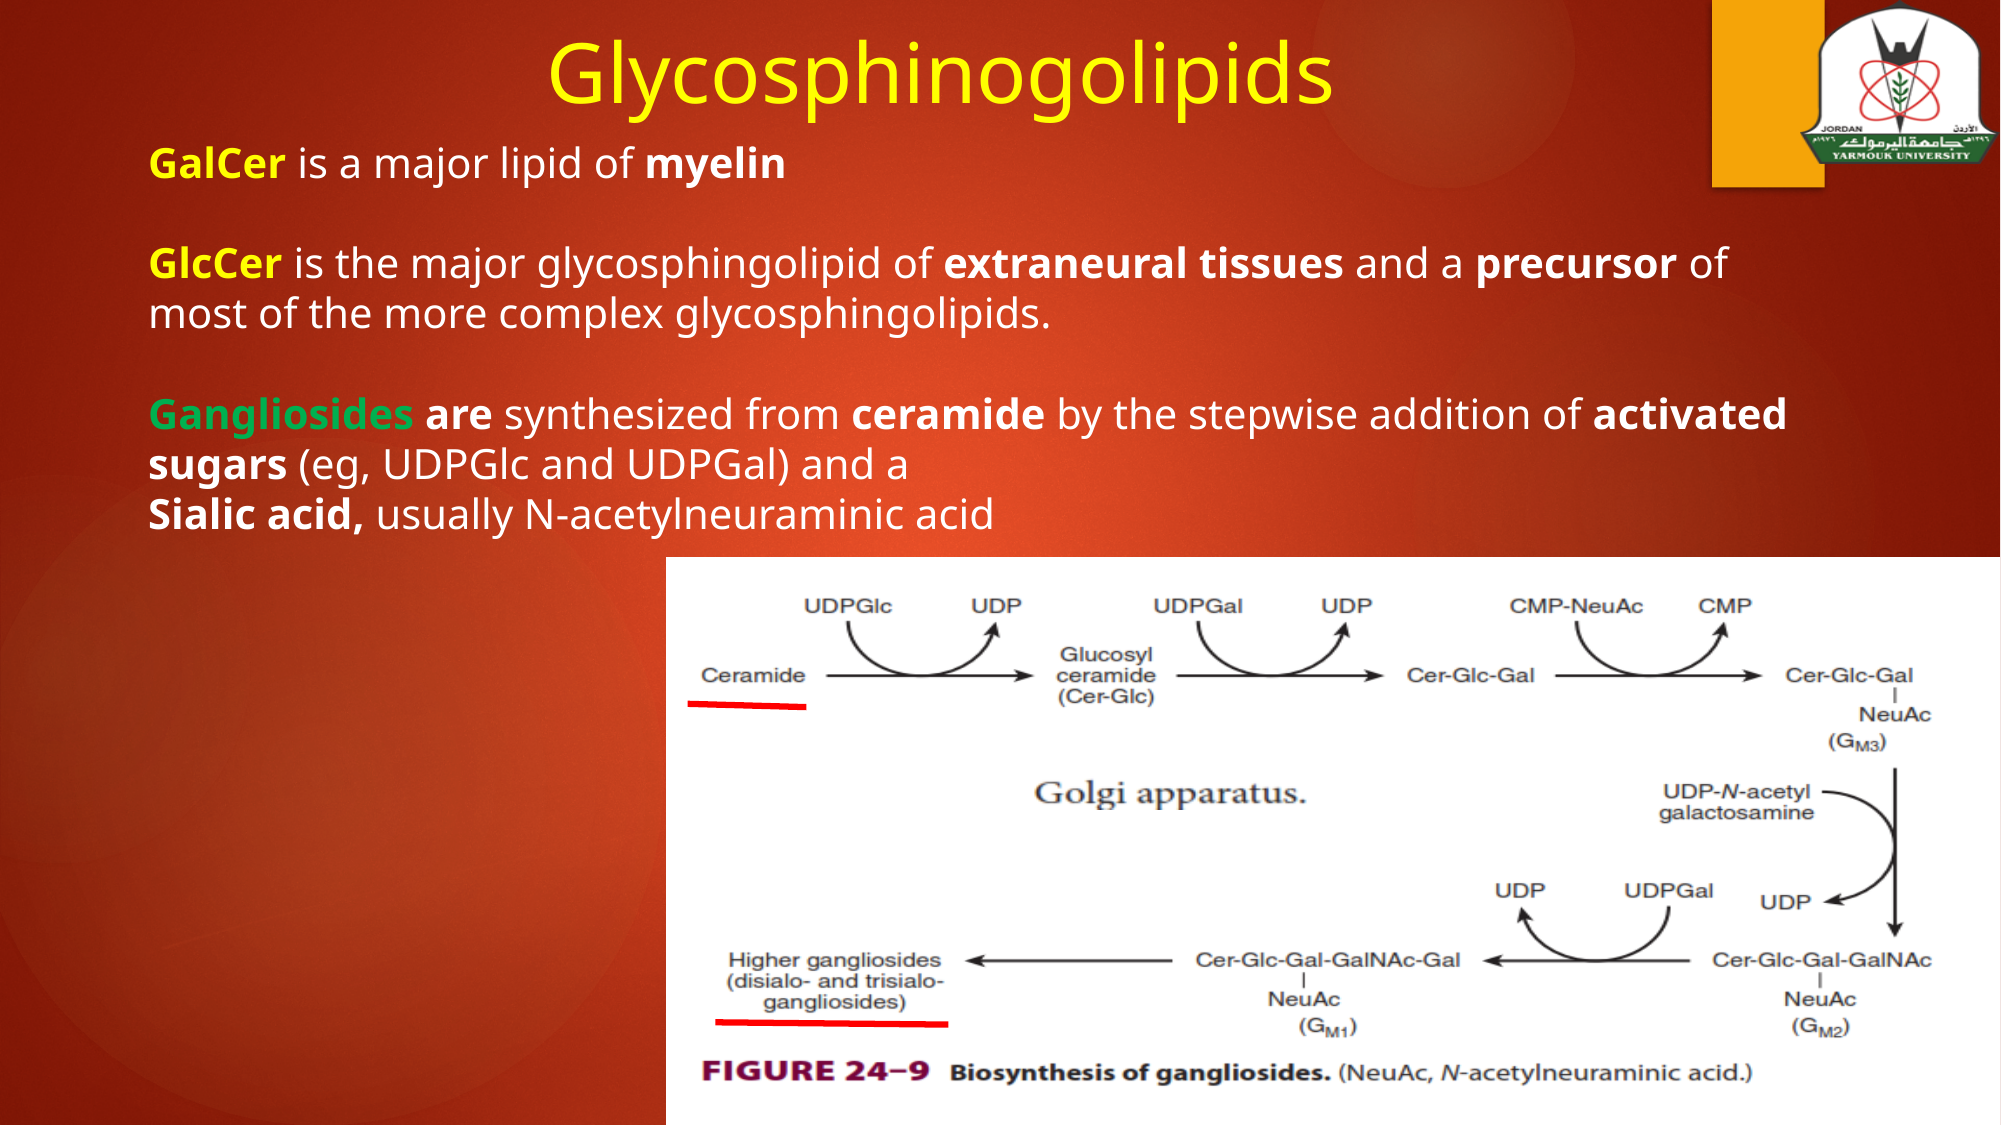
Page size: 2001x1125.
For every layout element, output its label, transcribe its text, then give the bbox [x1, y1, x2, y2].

text_box Glycosphinogolipids [531, 12, 1351, 128]
picture [666, 556, 2000, 1125]
text_box GalCer is a major lipid of myelin GlcCer is the major glycosphingolipid of extraneural tissues and a precursor of most of the more complex glycosphingolipids. Gangliosides are synthesized from ceramide by the stepwise addition of activated sugars (eg, UDPGlc and UDPGal) and a Sialic acid, usually N-acetylneuraminic acid [133, 129, 1834, 545]
picture [1799, 0, 2000, 164]
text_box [687, 703, 807, 708]
